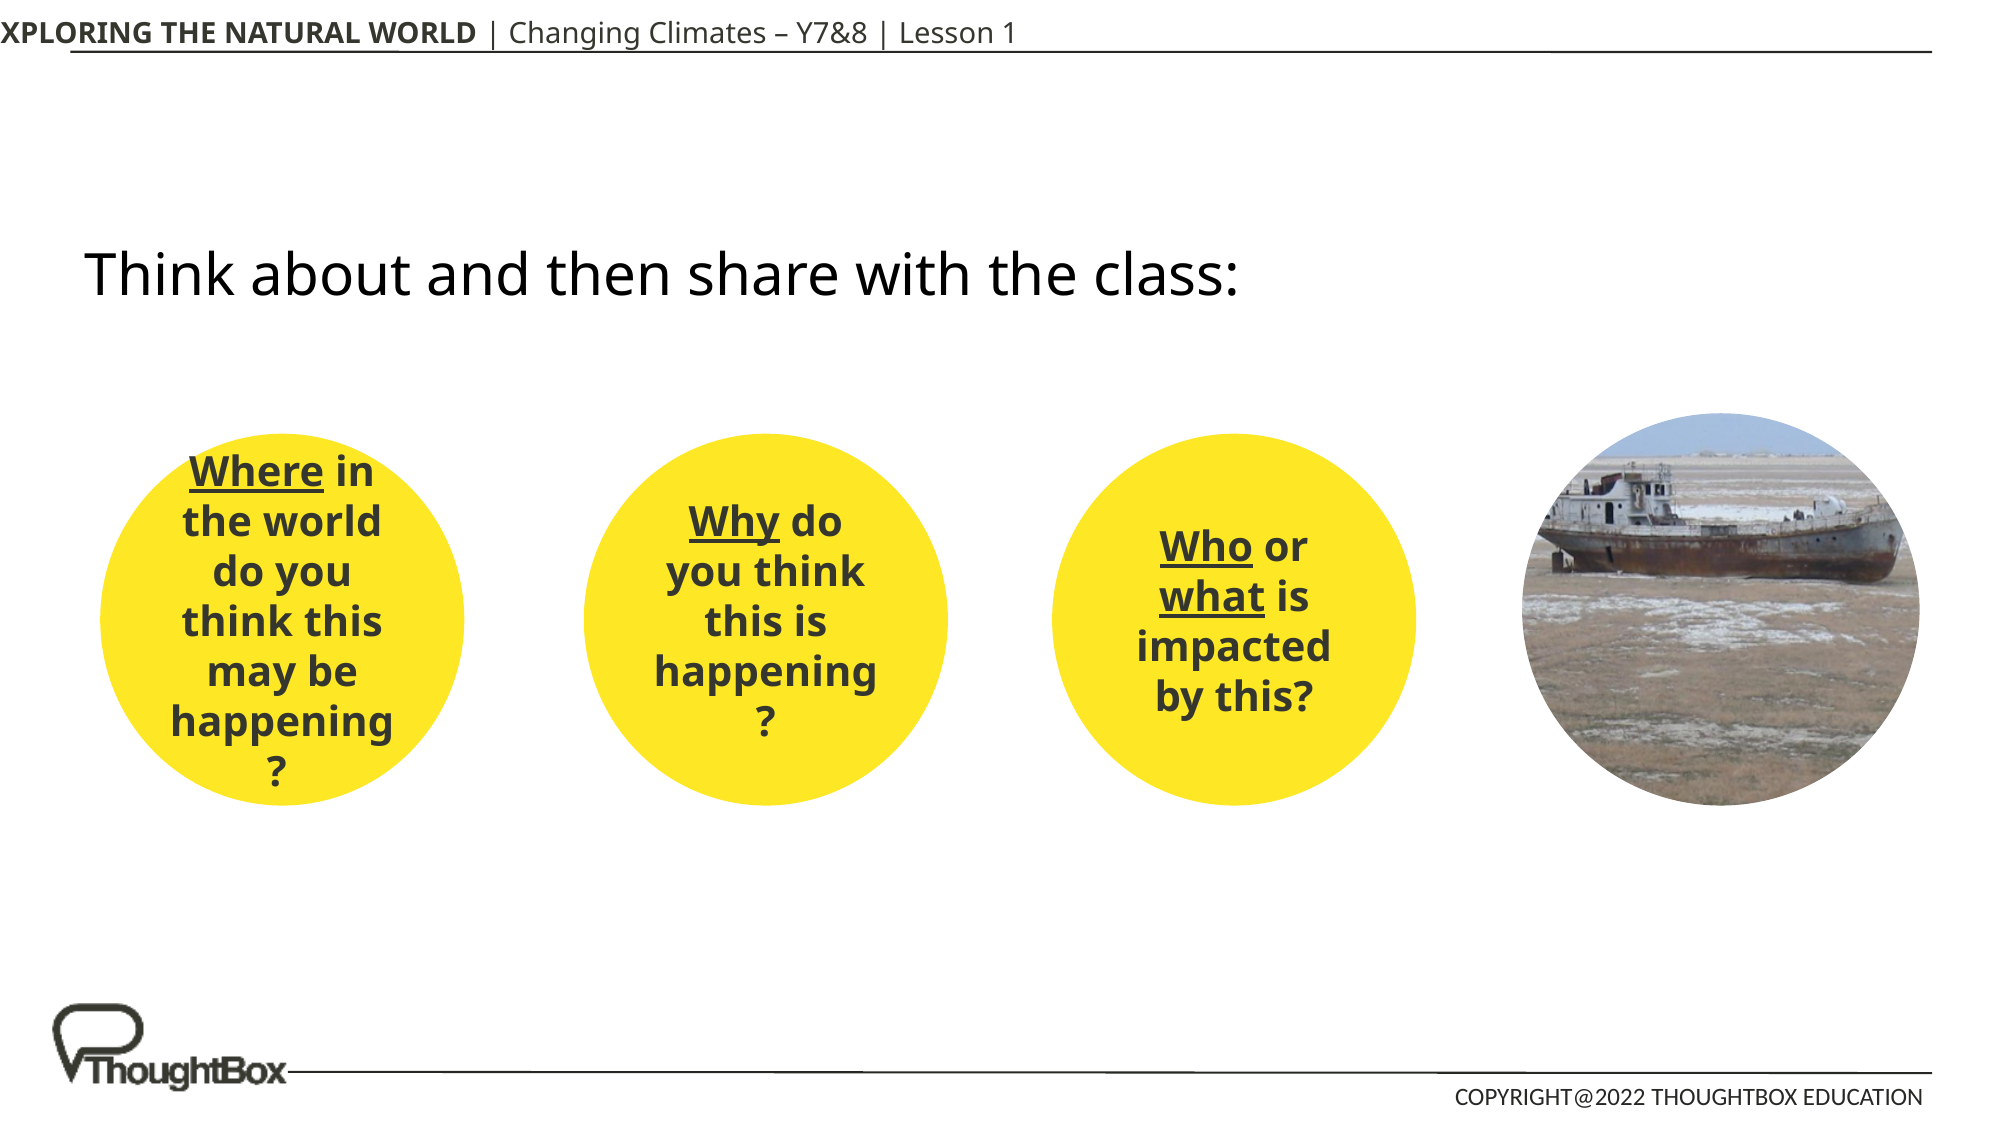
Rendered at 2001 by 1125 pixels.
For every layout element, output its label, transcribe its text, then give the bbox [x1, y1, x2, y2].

list Think about and then share with the class: [70, 237, 1930, 952]
text_box Who or what is impacted by this? [1051, 432, 1418, 807]
picture [51, 1002, 288, 1093]
text_box Where in the world do you think this may be happening? [99, 432, 466, 807]
picture [1522, 413, 1920, 806]
text_box Why do you think this is happening? [582, 432, 949, 807]
